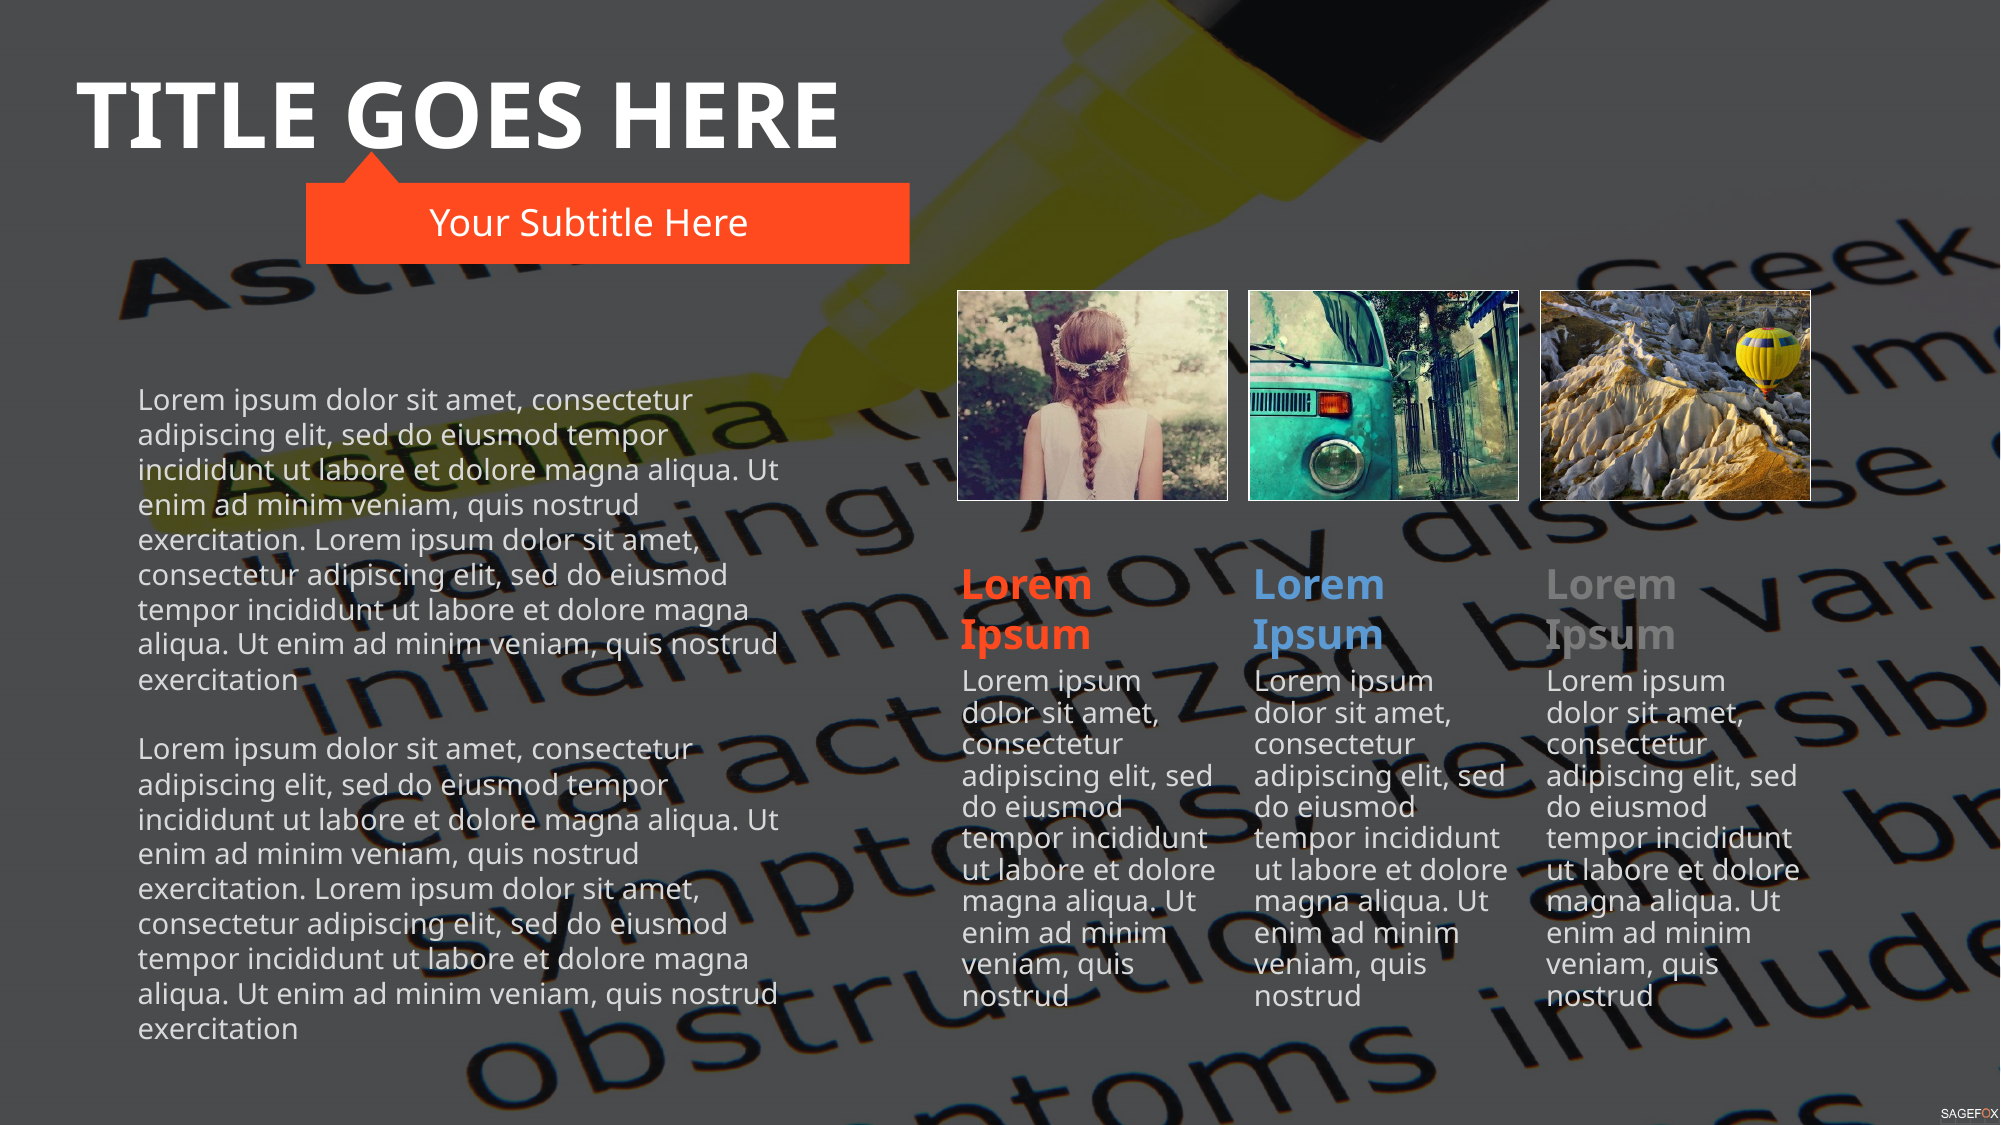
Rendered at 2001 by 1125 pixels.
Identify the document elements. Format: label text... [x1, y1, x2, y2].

text_box [1248, 290, 1520, 502]
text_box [306, 151, 910, 264]
text_box Lorem ipsum dolor sit amet, consectetur adipiscing elit, sed do eiusmod tempor incididunt ut labore et dolore magna aliqua. Ut enim ad minim veniam, quis nostrud exercitation. Lorem ipsum dolor sit amet, consectetur adipiscing elit, sed do eiusmod tempor incididunt ut labore et dolore magna aliqua. Ut enim ad minim veniam, quis nostrud exercitation Lorem ipsum dolor sit amet, consectetur adipiscing elit, sed do eiusmod tempor incididunt ut labore et dolore magna aliqua. Ut enim ad minim veniam, quis nostrud exercitation. Lorem ipsum dolor sit amet, consectetur adipiscing elit, sed do eiusmod tempor incididunt ut labore et dolore magna aliqua. Ut enim ad minim veniam, quis nostrud exercitation [122, 373, 798, 1125]
text_box [1540, 290, 1812, 502]
picture [1940, 0, 2001, 1125]
text_box TITLE GOES HERE [60, 49, 965, 175]
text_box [1530, 550, 1807, 1000]
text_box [945, 550, 1223, 1000]
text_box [1237, 550, 1515, 1000]
text_box [956, 290, 1228, 502]
